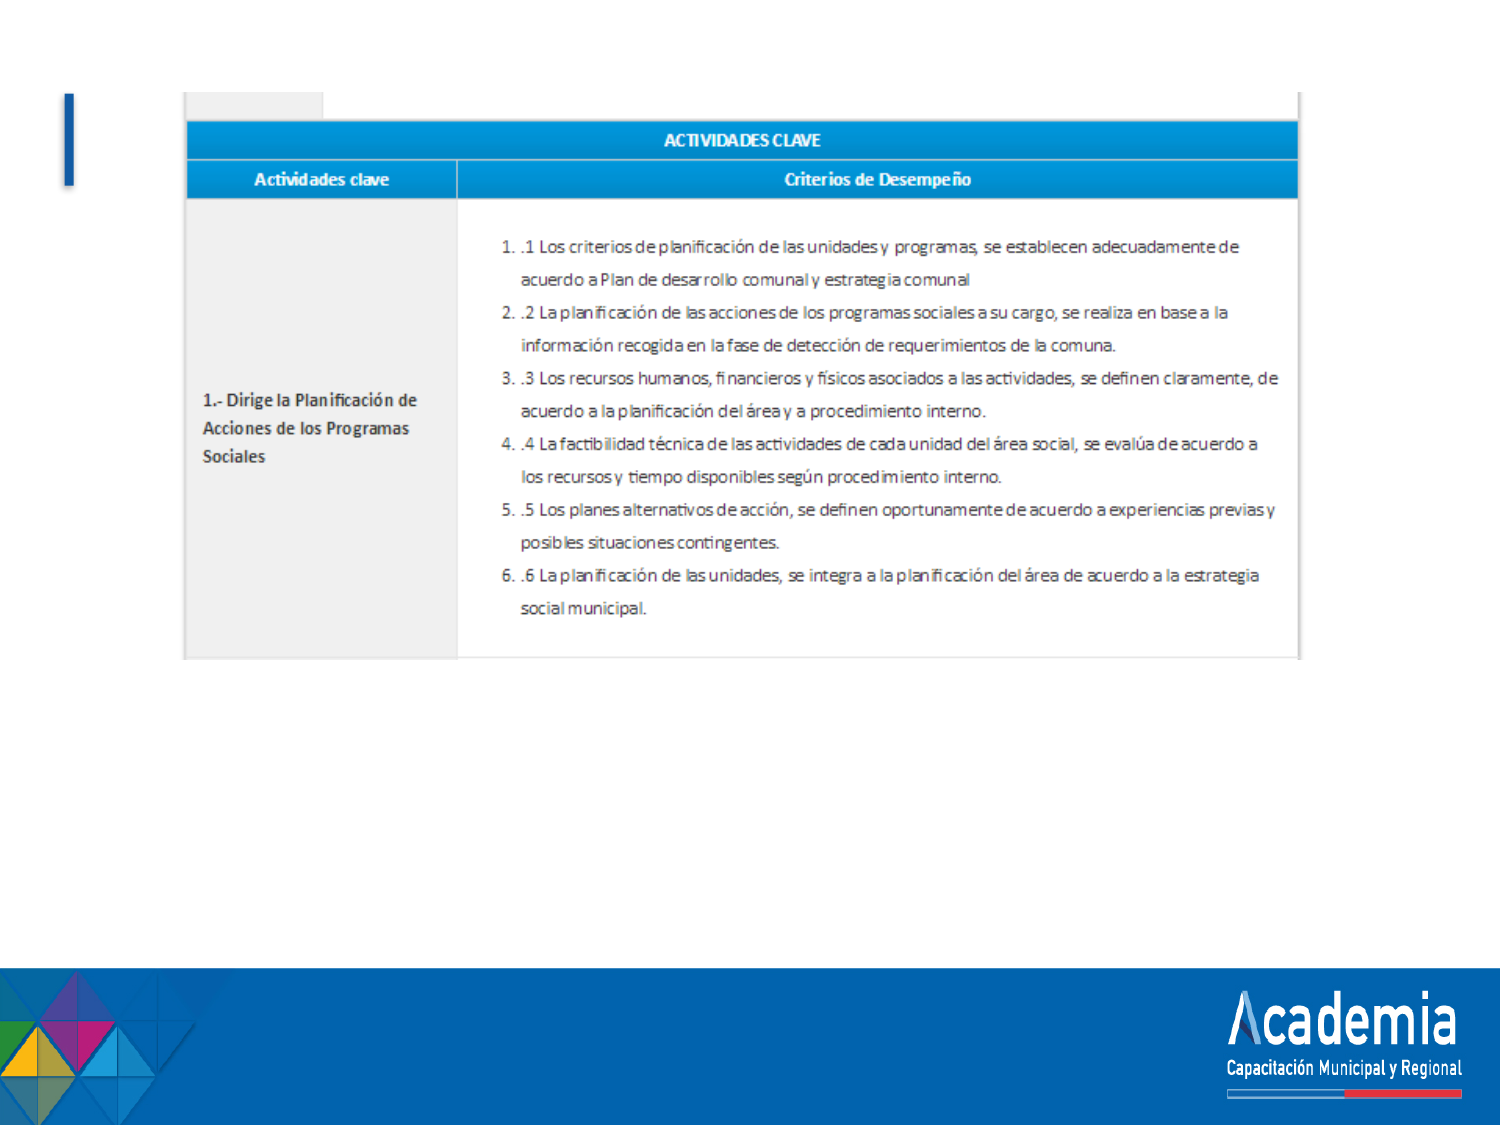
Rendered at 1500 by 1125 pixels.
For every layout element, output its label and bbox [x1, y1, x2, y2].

picture [164, 92, 1309, 661]
picture [0, 968, 1500, 1125]
